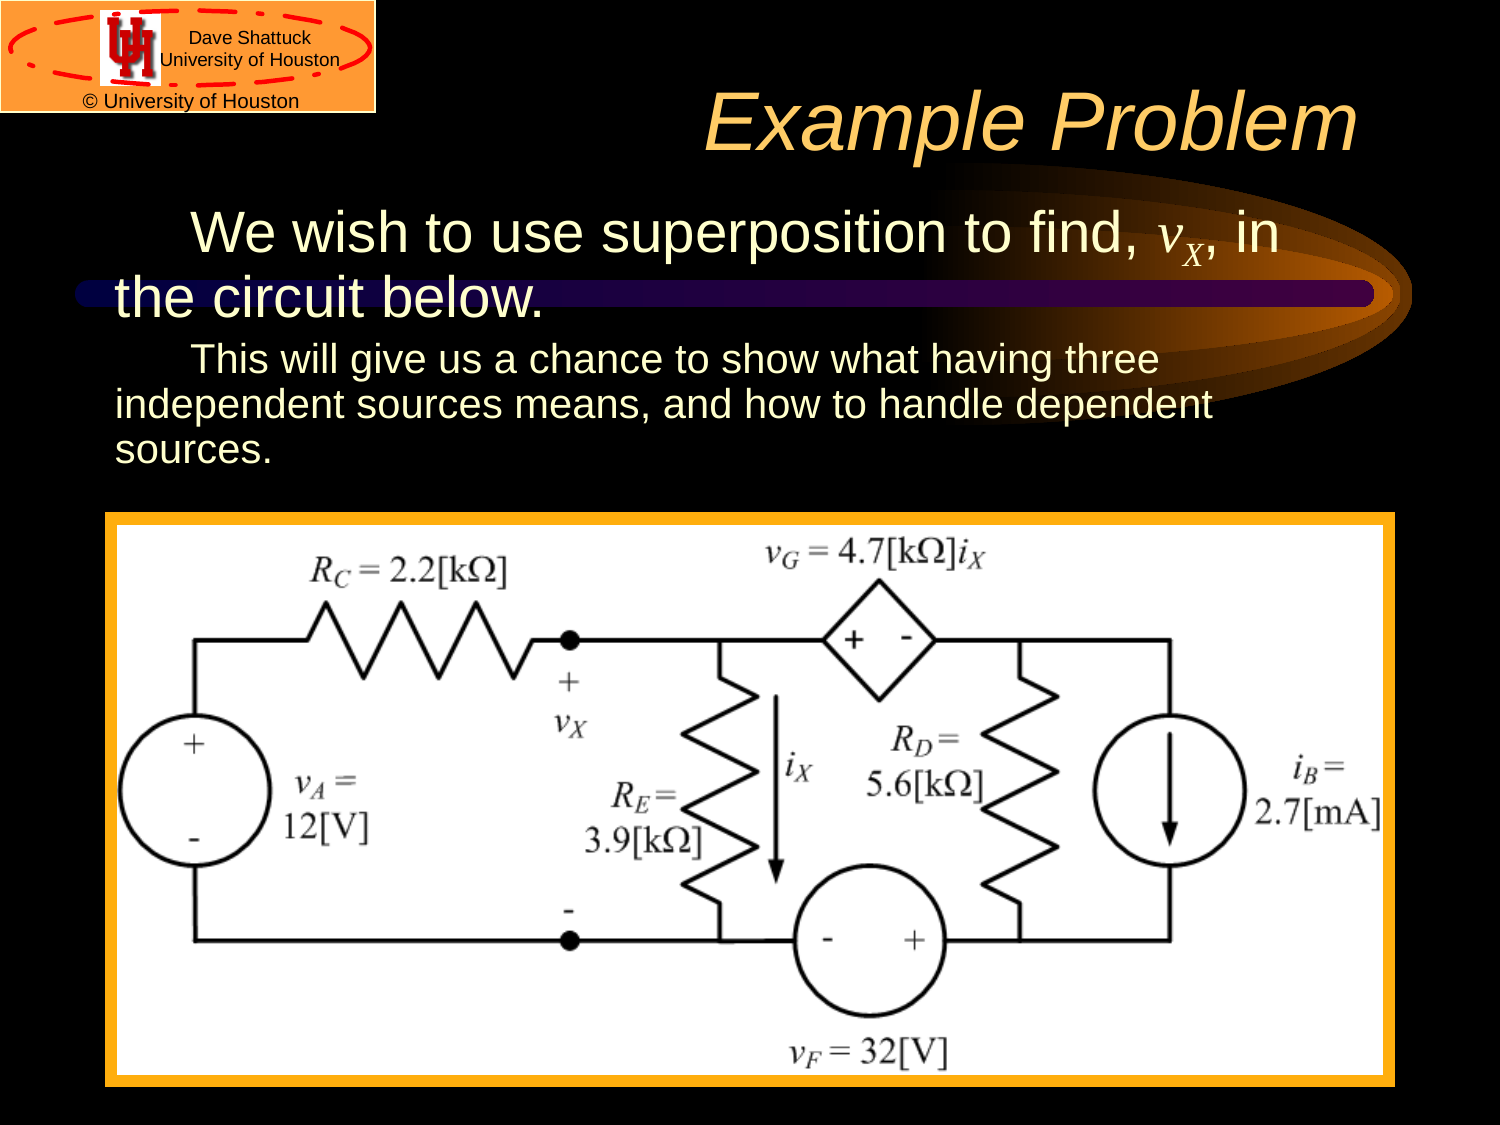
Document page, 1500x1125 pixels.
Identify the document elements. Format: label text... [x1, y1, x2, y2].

picture [116, 524, 1383, 1076]
list We wish to use superposition to find, vX, in the circuit below. This will give us a chance to show what having three independent sources means, and how to handle dependent sources. [99, 187, 1375, 550]
title Example Problem [99, 50, 1375, 175]
